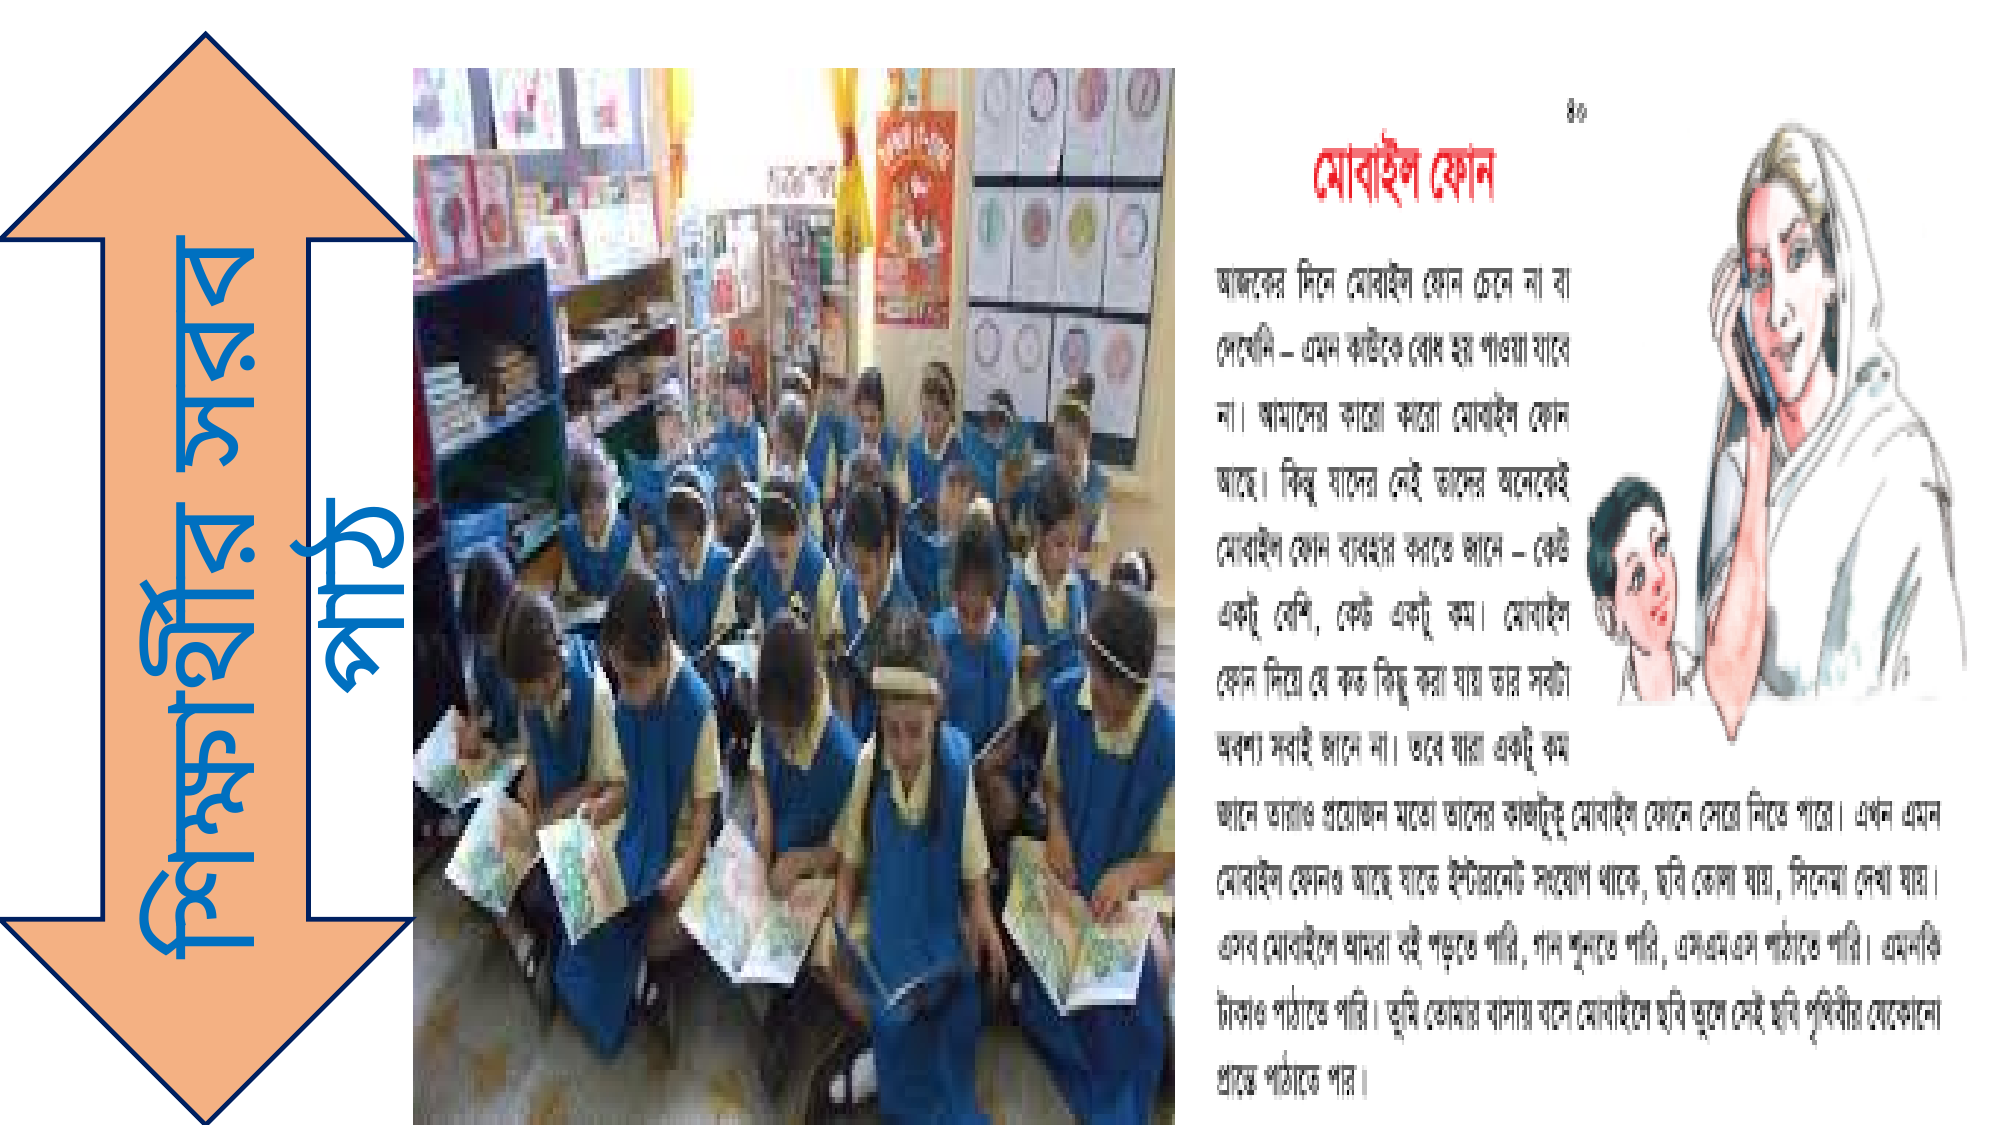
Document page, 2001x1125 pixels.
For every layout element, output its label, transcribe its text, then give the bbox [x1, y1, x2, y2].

text_box শিক্ষার্থীর সরব পাঠ [122, 187, 413, 1008]
picture [413, 68, 1175, 1125]
text_box [0, 32, 361, 1125]
picture [1177, 34, 2000, 1125]
